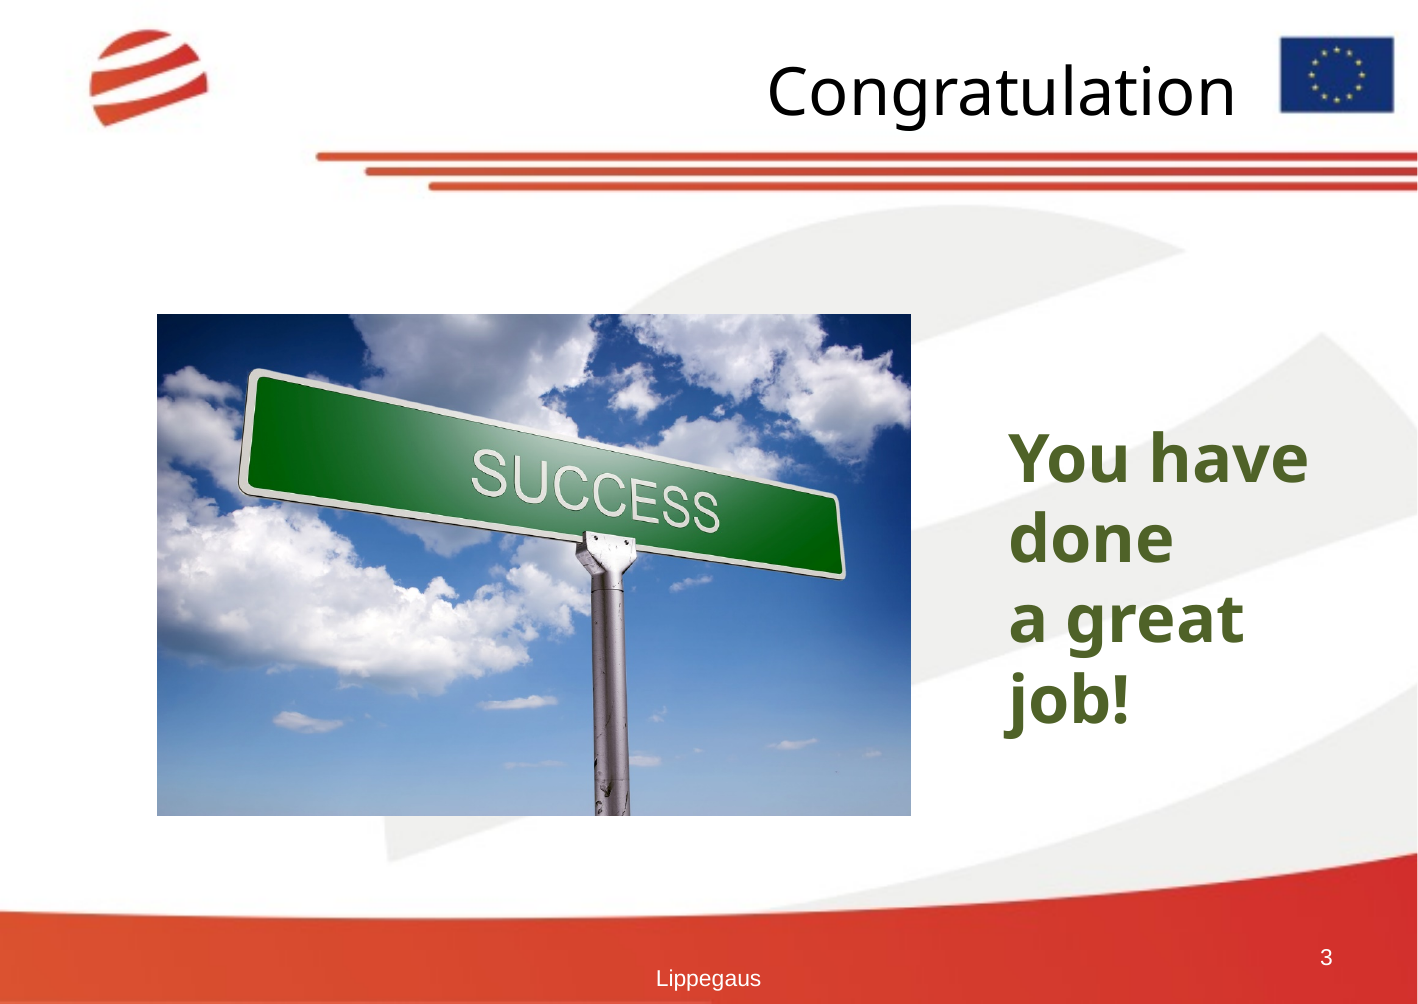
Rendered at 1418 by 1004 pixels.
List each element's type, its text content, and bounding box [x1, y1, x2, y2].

title Congratulation [312, 31, 1252, 146]
text_box You have done a great job! [993, 408, 1329, 744]
slide_number 3 [1015, 930, 1347, 984]
footer Lippegaus [496, 950, 921, 1004]
picture [0, 0, 1418, 1004]
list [157, 314, 911, 817]
